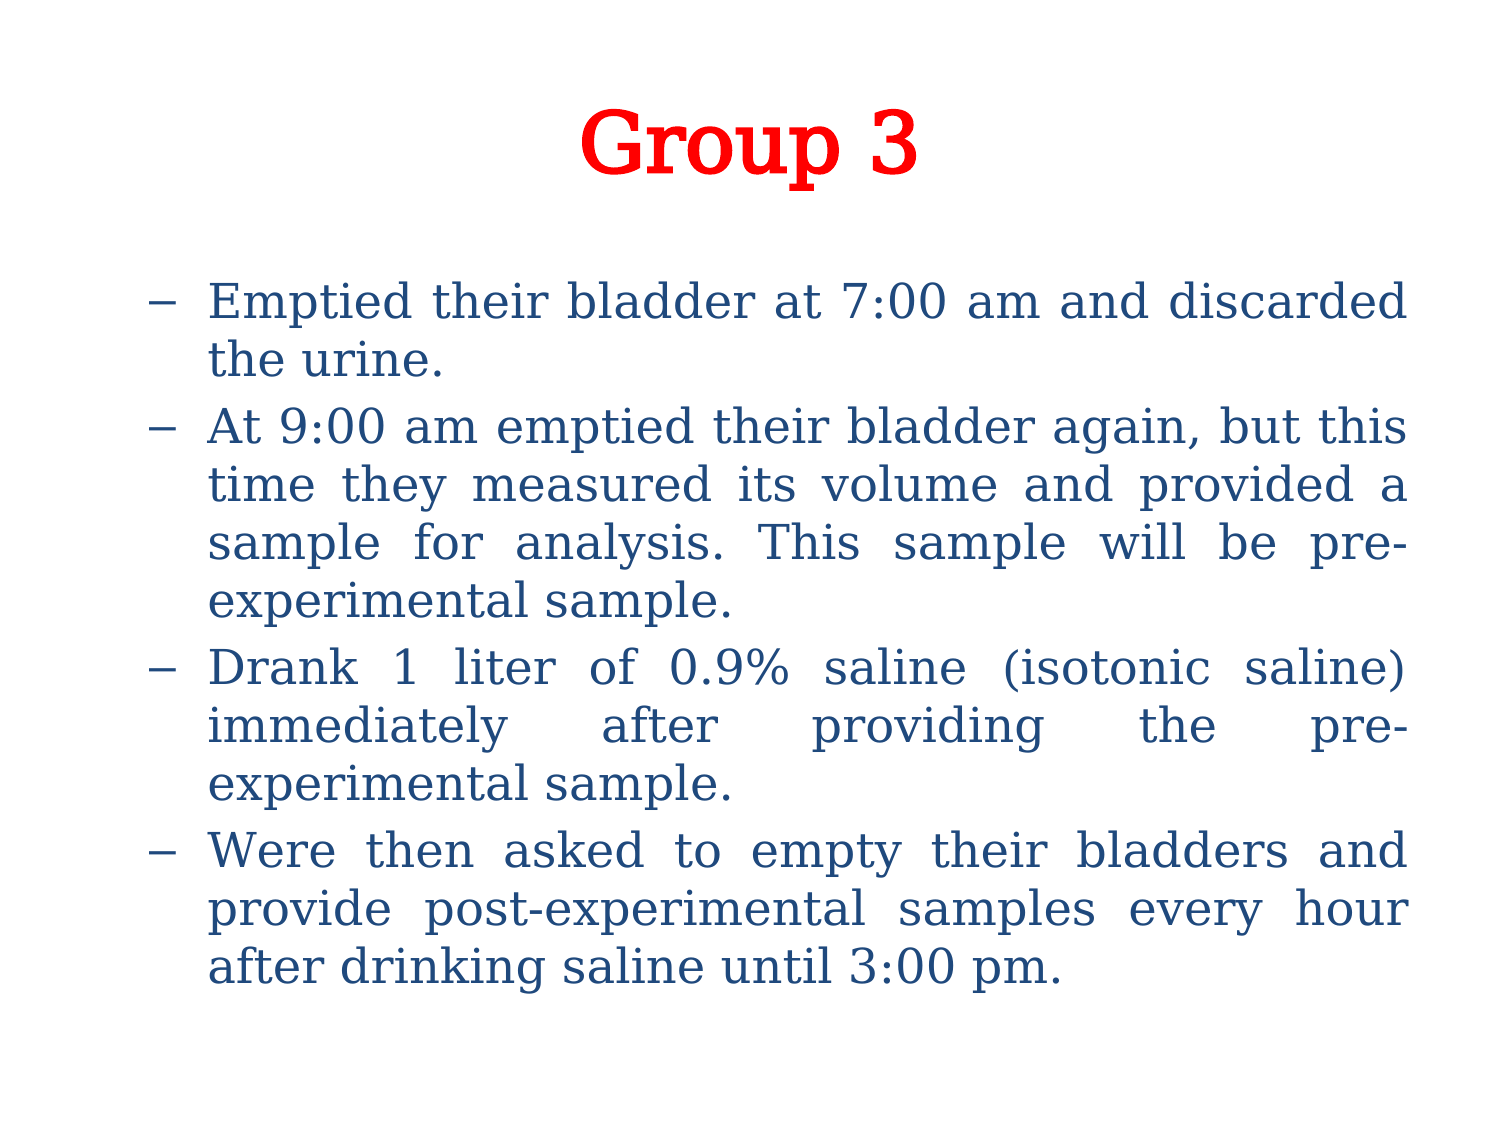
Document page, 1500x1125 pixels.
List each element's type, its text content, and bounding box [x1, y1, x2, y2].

title Group 3 [75, 45, 1425, 233]
list Emptied their bladder at 7:00 am and discarded the urine. At 9:00 am emptied their bladder again, but this time they measured its volume and provided a sample for analysis. This sample will be pre-experimental sample. Drank 1 liter of 0.9% saline (isotonic saline) immediately after providing the pre-experimental sample. Were then asked to empty their bladders and provide post-experimental samples every hour after drinking saline until 3:00 pm. [75, 262, 1425, 1005]
